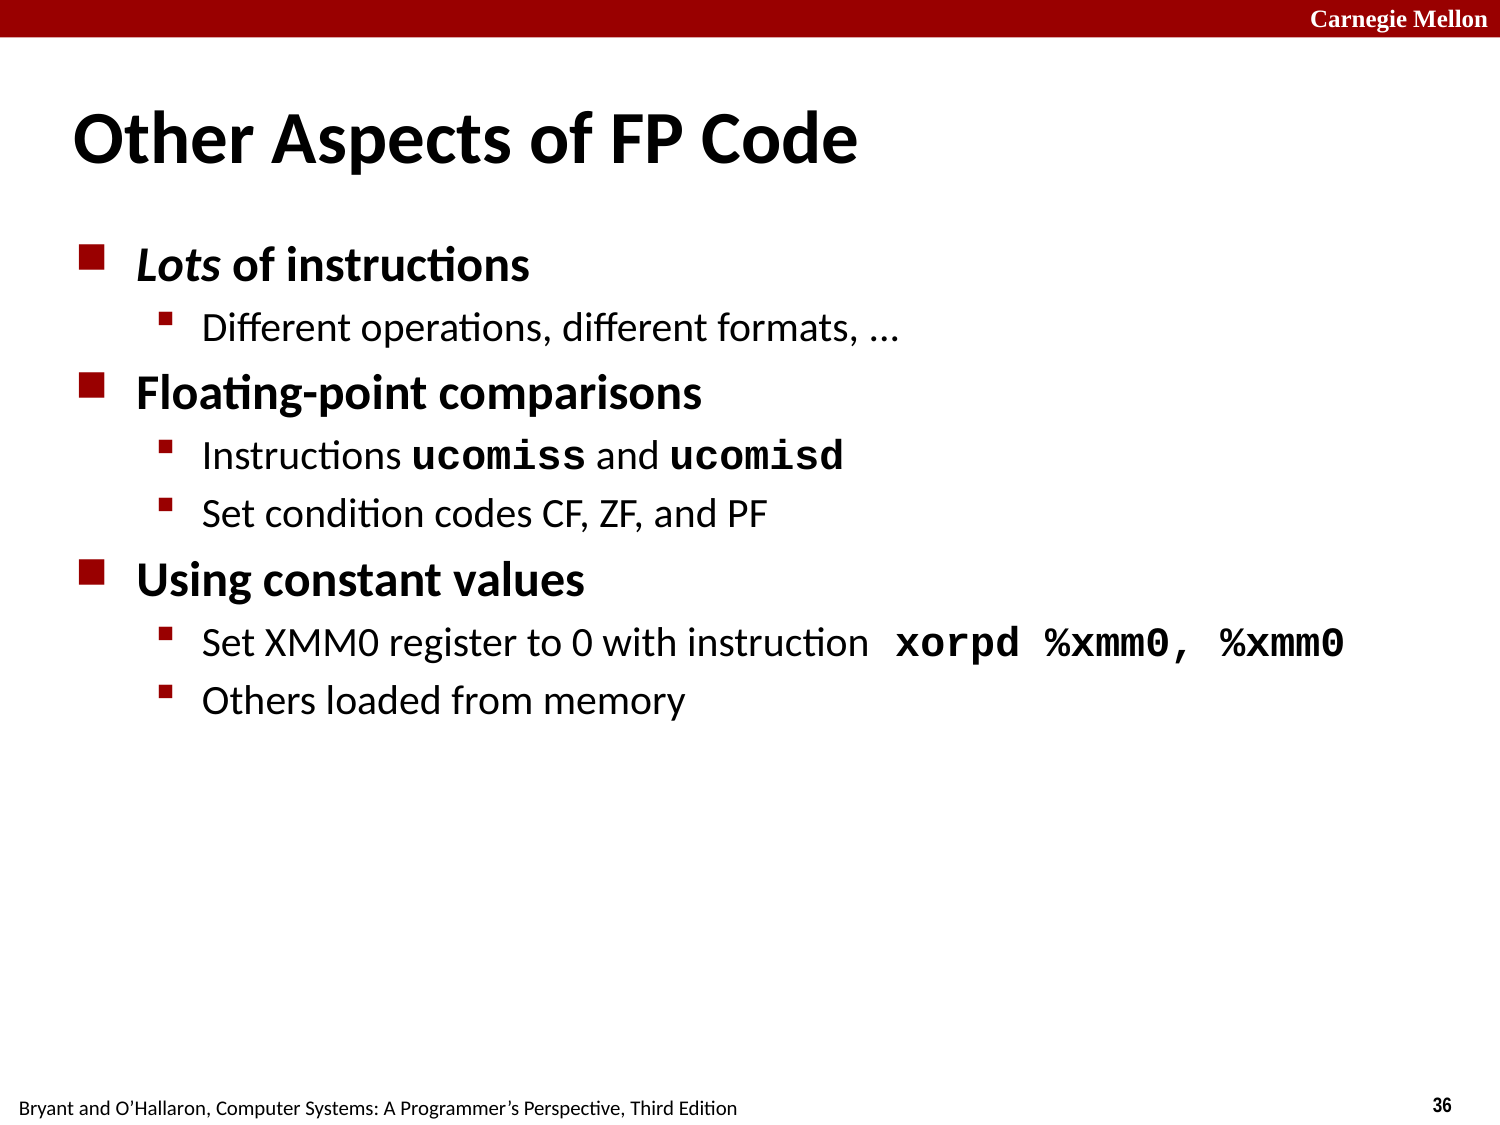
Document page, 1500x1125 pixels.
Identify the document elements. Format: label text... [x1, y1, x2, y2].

list Lots of instructions Different operations, different formats, ... Floating-point comparisons Instructions ucomiss and ucomisd Set condition codes CF, ZF, and PF Using constant values Set XMM0 register to 0 with instruction xorpd %xmm0, %xmm0 Others loaded from memory [64, 223, 1414, 1040]
title Other Aspects of FP Code [58, 71, 1305, 197]
